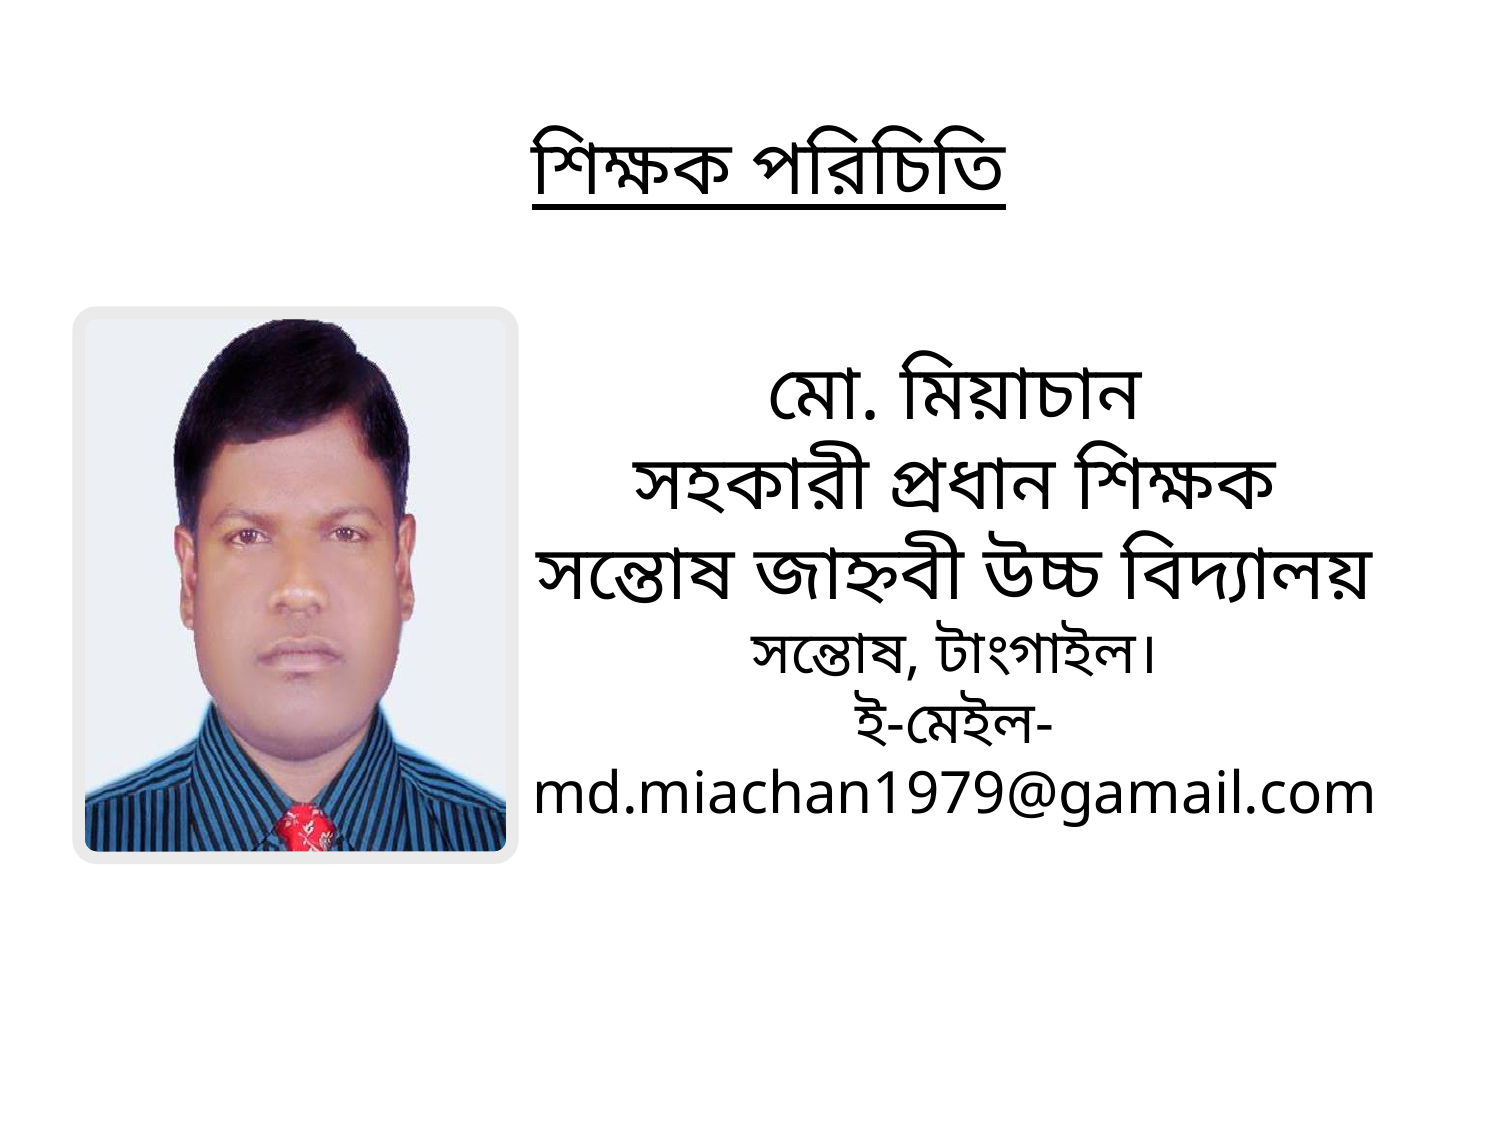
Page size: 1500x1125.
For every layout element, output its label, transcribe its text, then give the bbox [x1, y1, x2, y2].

text_box শিক্ষক পরিচিতি [399, 111, 1138, 262]
picture [78, 312, 513, 858]
text_box মো. মিয়াচান সহকারী প্রধান শিক্ষক সন্তোষ জাহ্নবী উচ্চ বিদ্যালয় সন্তোষ, টাংগাইল। ই-মেইল-md.miachan1979@gamail.com [512, 337, 1398, 878]
